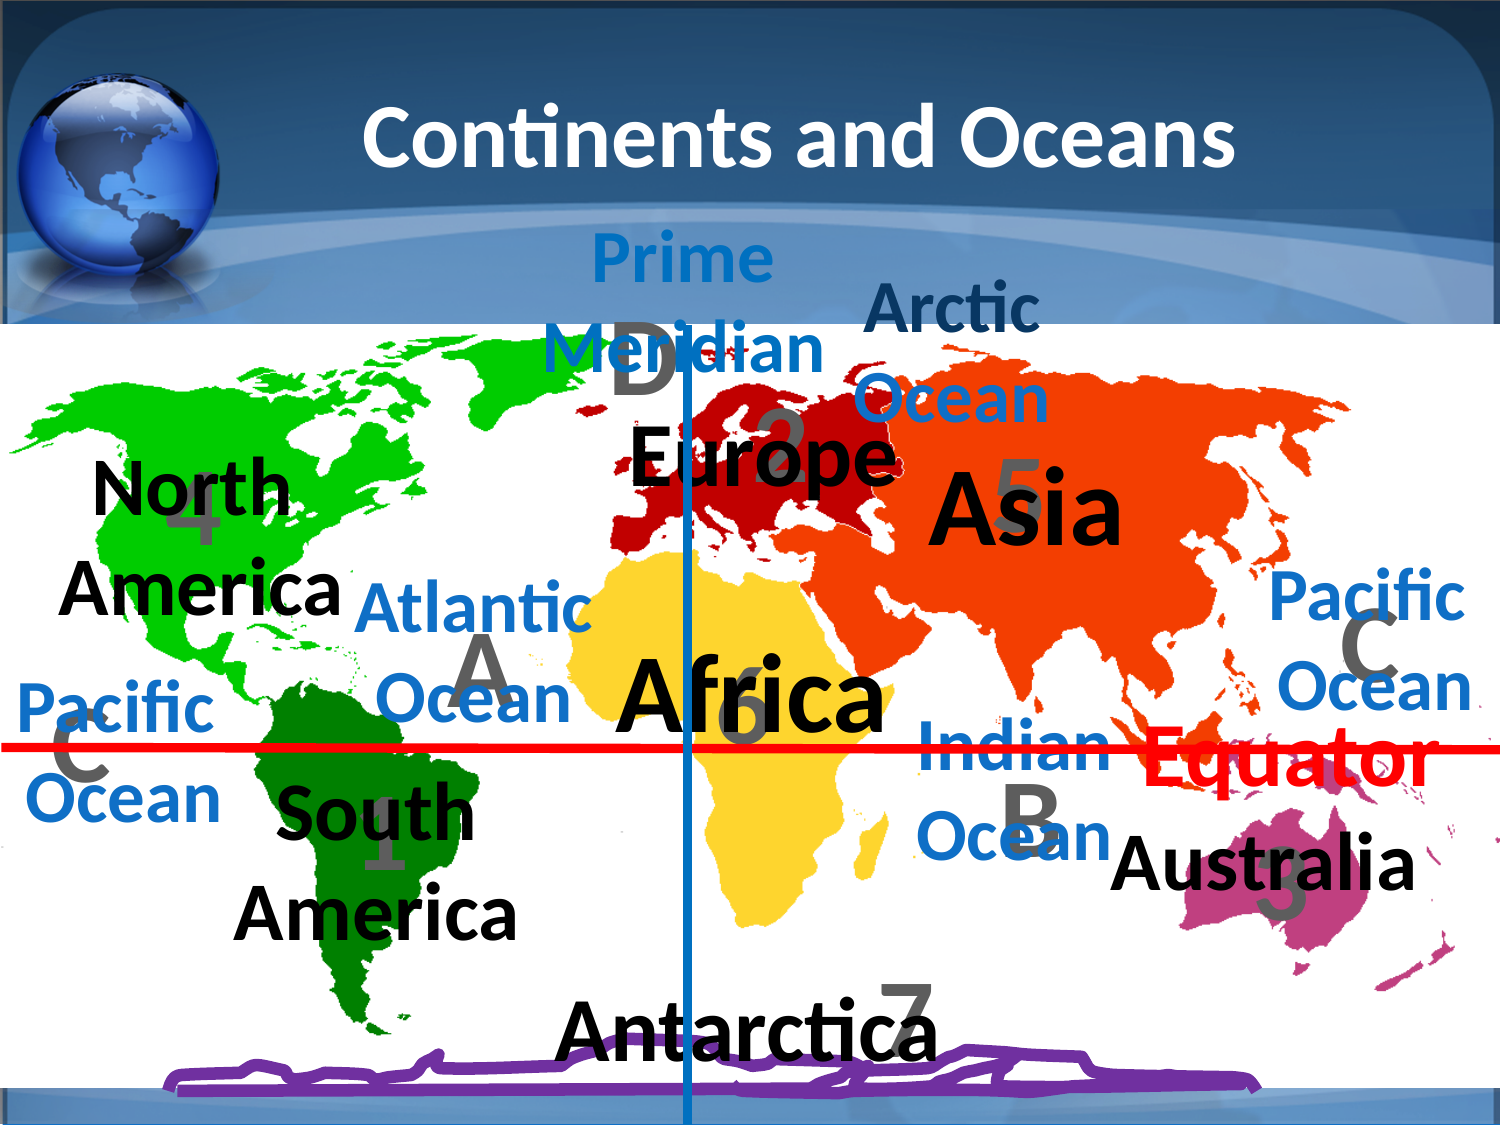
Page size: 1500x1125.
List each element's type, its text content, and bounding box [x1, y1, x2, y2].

picture [0, 751, 687, 1125]
title Continents and Oceans [174, 37, 1425, 225]
text_box Prime Meridian [526, 199, 842, 324]
picture [0, 0, 1500, 748]
text_box Arctic Ocean [842, 249, 1066, 324]
picture [688, 751, 1500, 1125]
